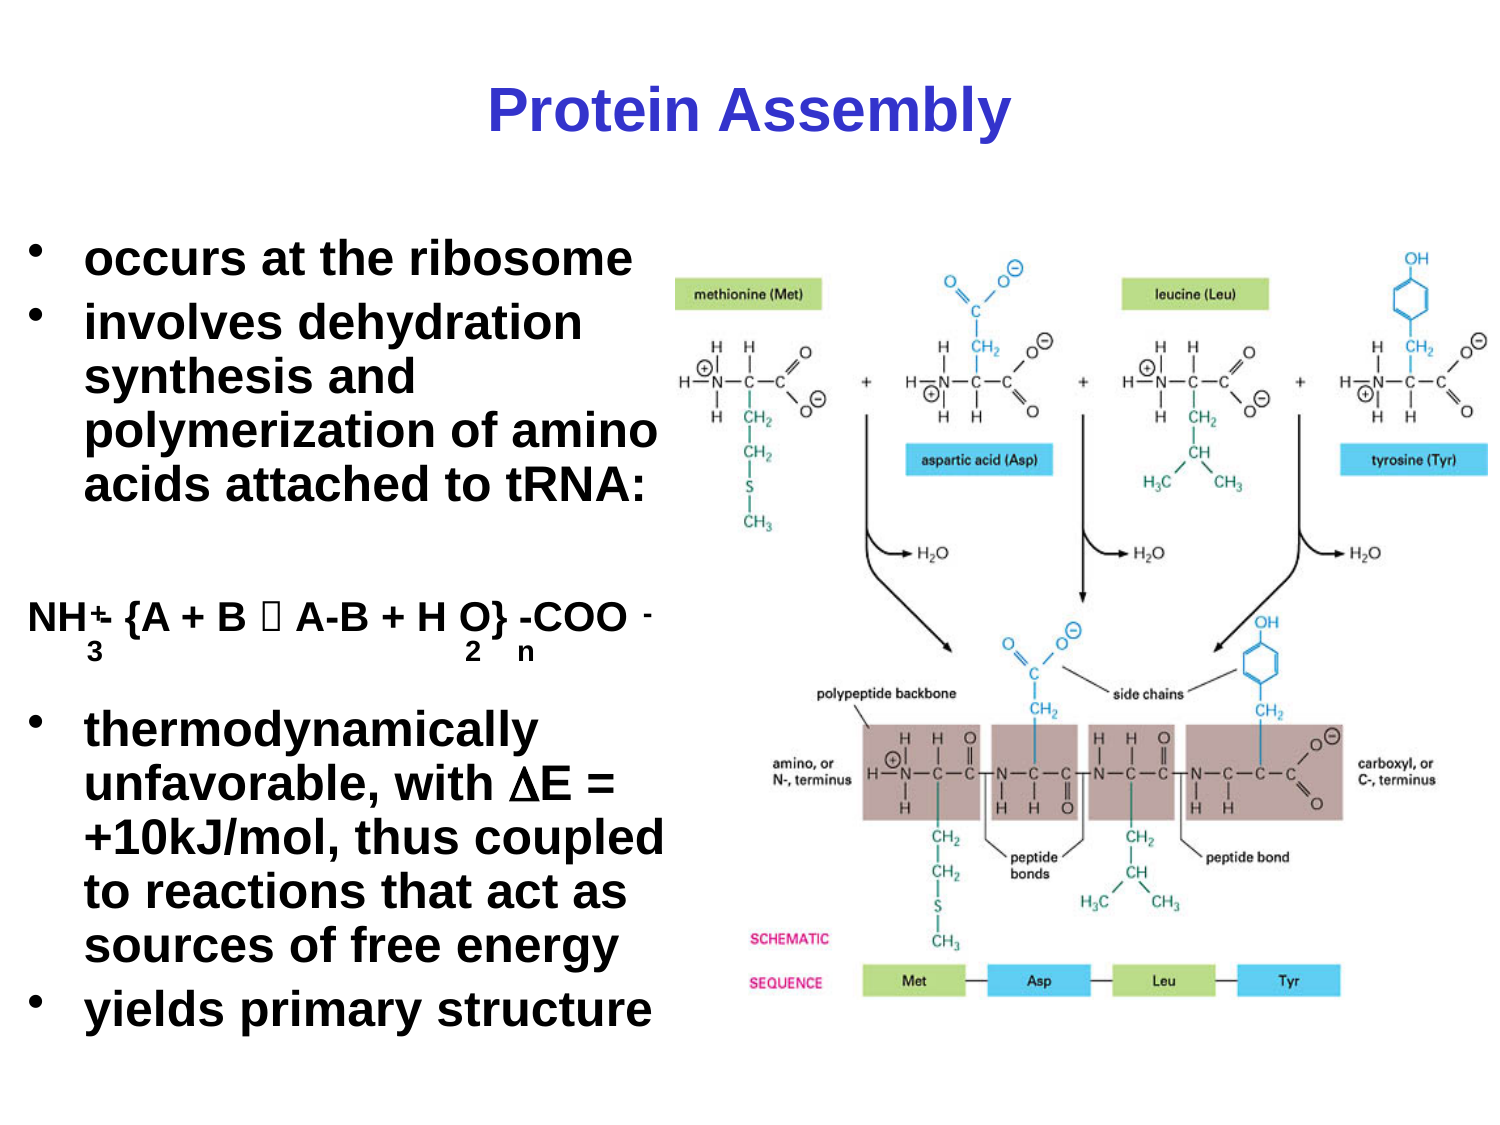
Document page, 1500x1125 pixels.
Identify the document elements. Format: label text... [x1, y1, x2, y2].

title Protein Assembly [75, 12, 1425, 200]
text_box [12, 224, 700, 968]
picture [674, 251, 1488, 1000]
